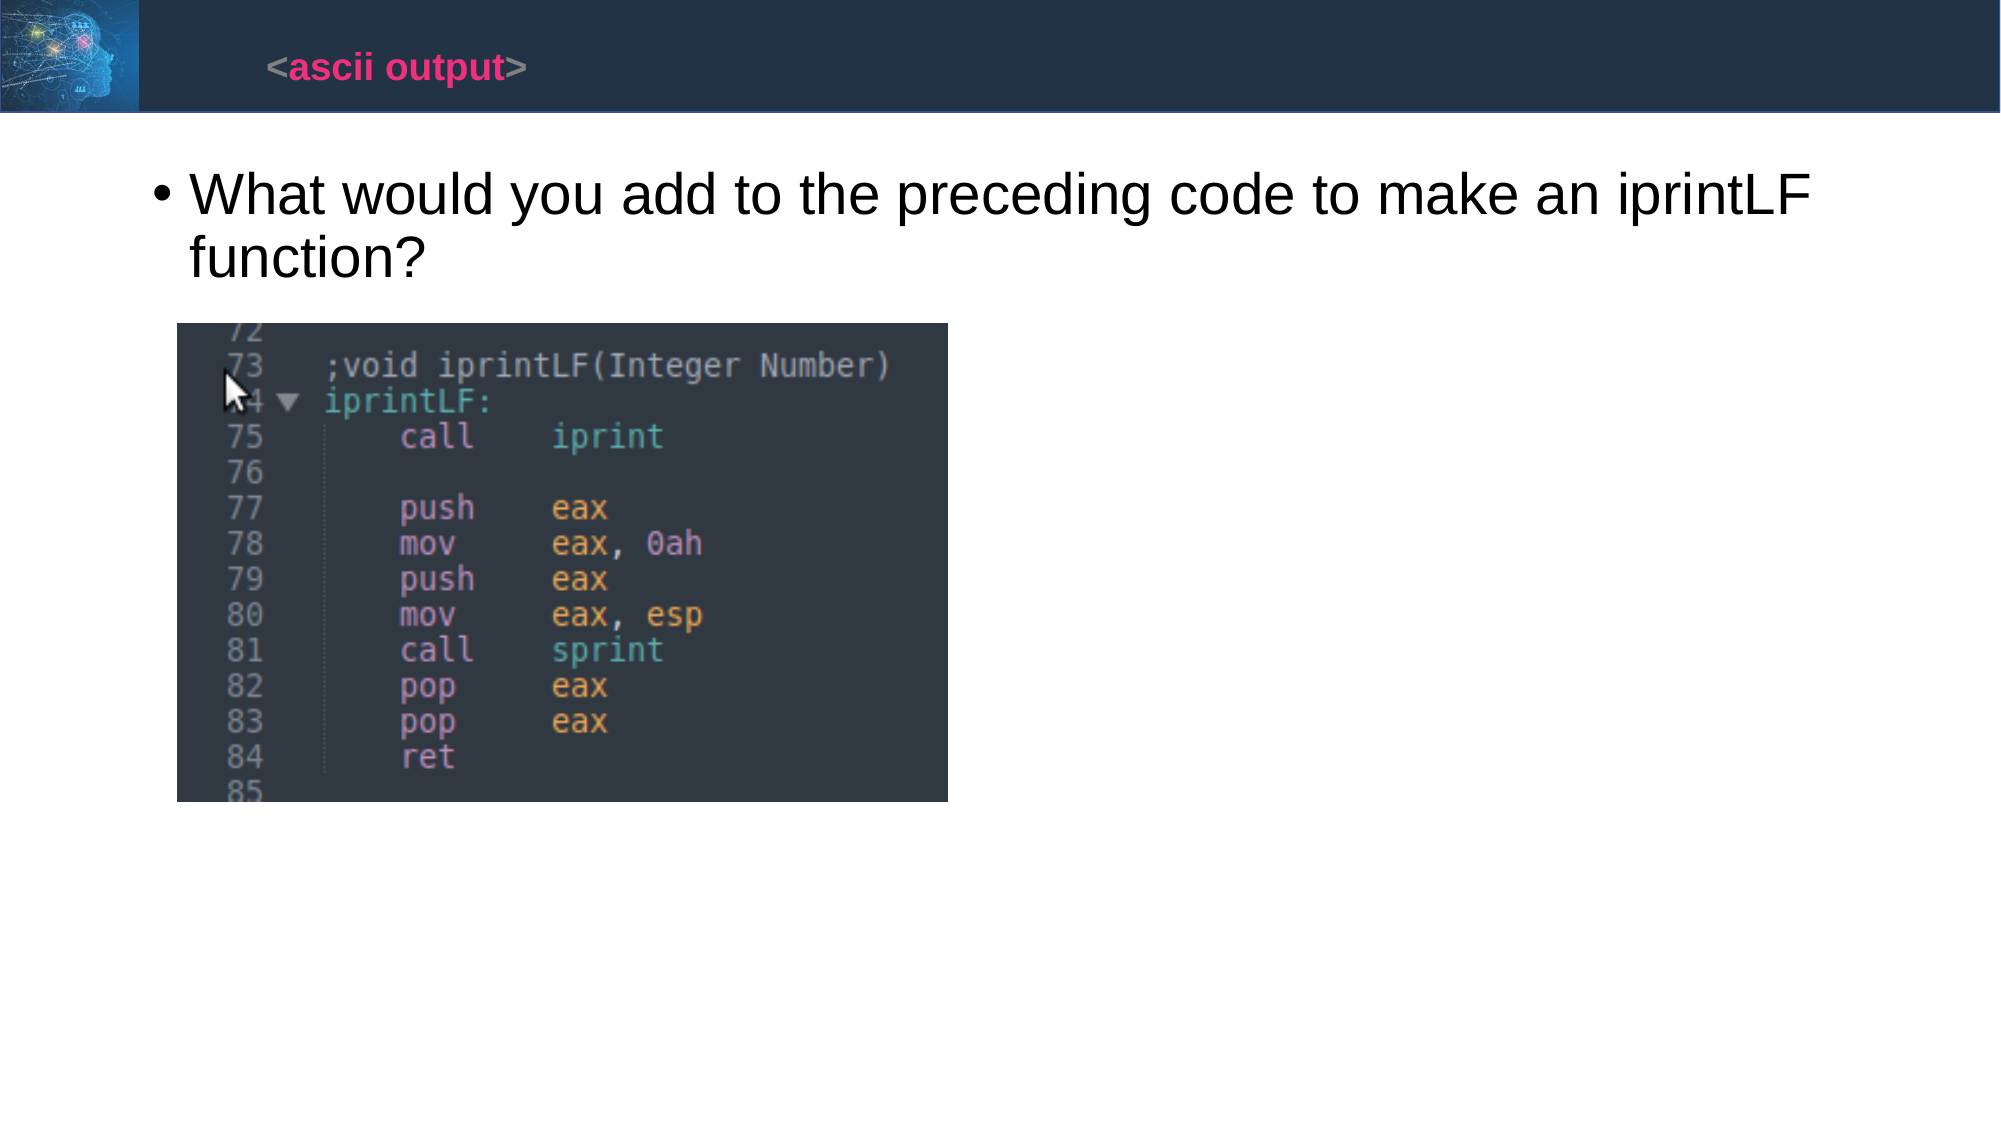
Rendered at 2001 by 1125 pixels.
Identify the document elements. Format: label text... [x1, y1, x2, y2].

text_box <ascii output> [251, 26, 543, 122]
picture [177, 323, 948, 802]
list What would you add to the preceding code to make an iprintLF function? [137, 157, 1962, 1021]
picture [2, 0, 139, 111]
